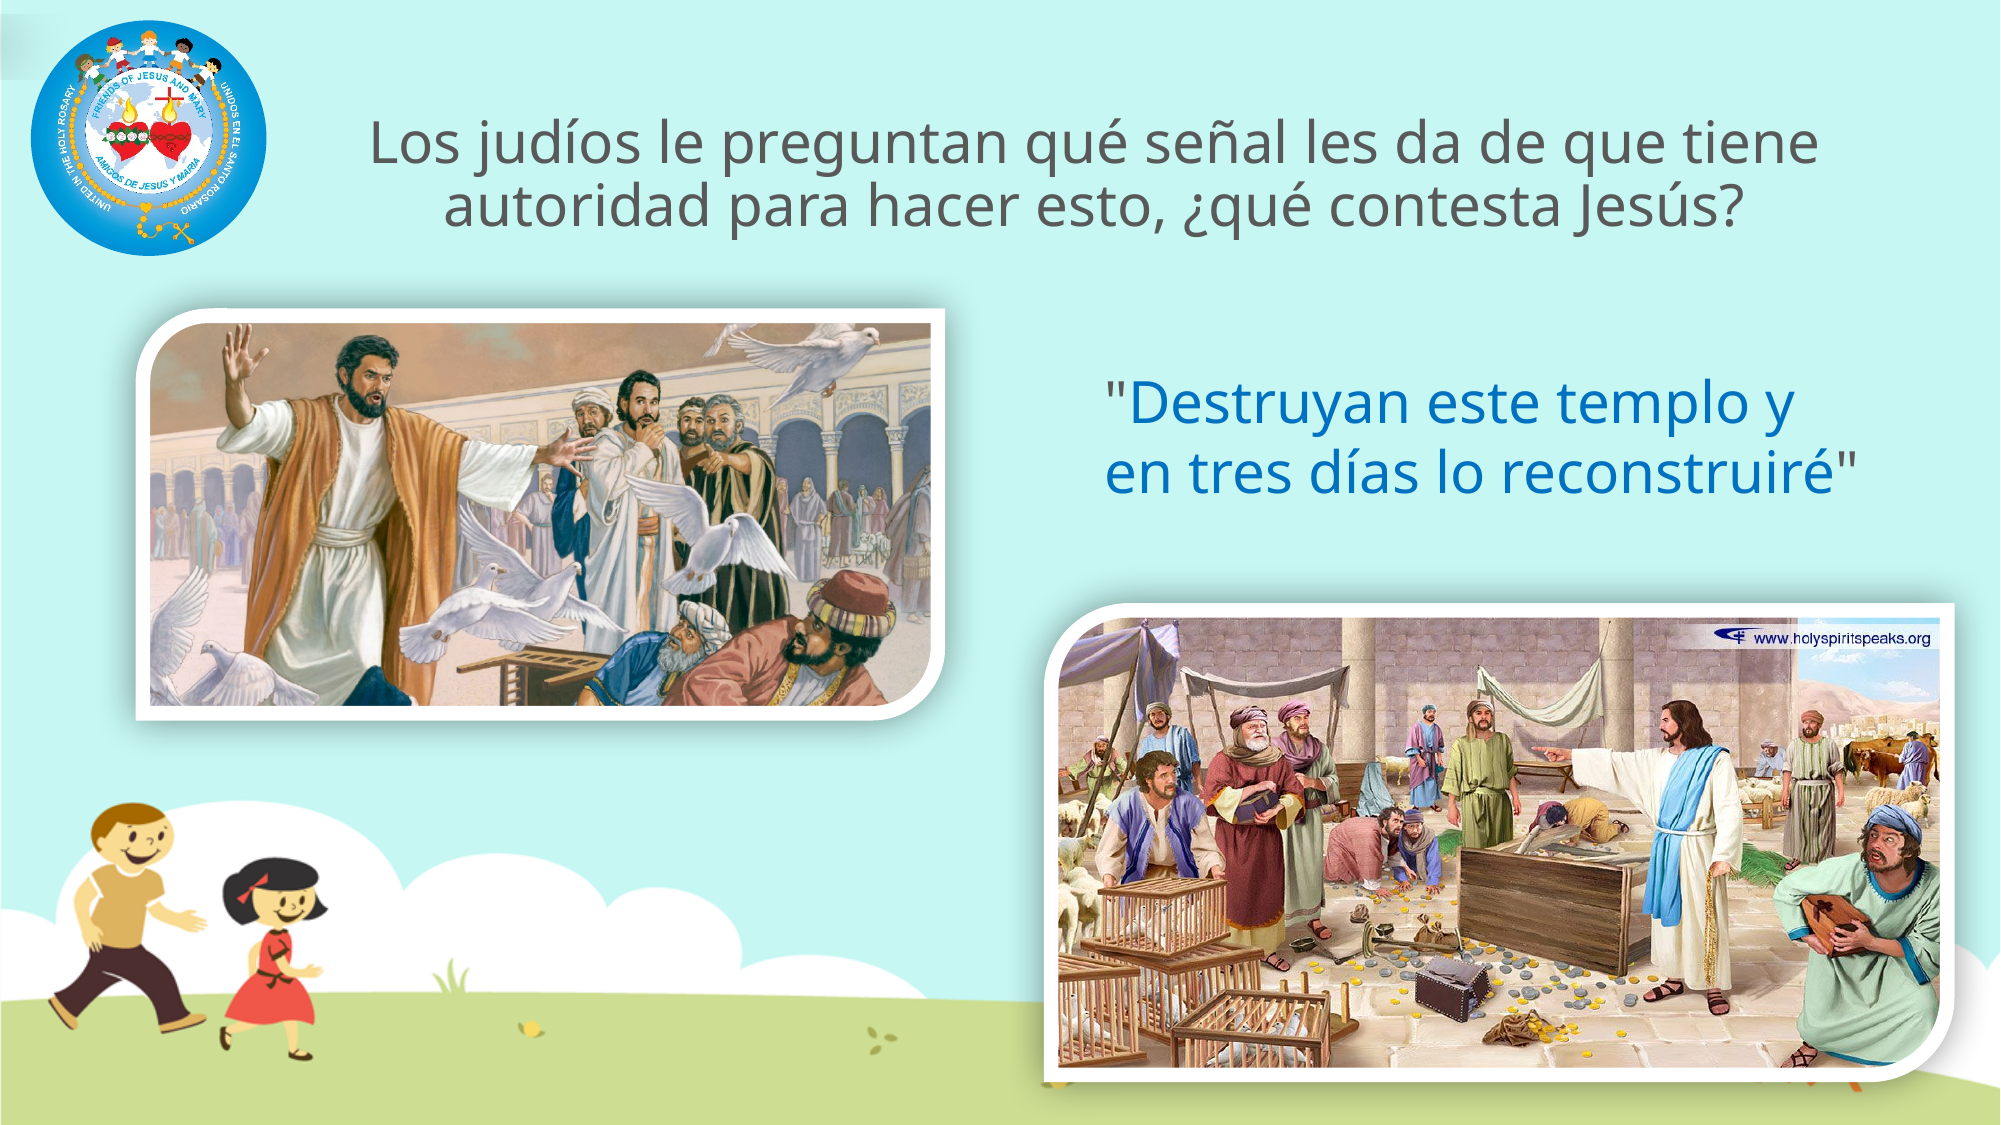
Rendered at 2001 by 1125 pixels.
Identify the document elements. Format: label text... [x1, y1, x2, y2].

picture [0, 0, 2001, 1125]
title Los judíos le preguntan qué señal les da de que tiene autoridad para hacer esto, ¿qué contesta Jesús? [288, 50, 1900, 247]
text_box "Destruyan este templo y en tres días lo reconstruiré" [1089, 357, 1881, 513]
